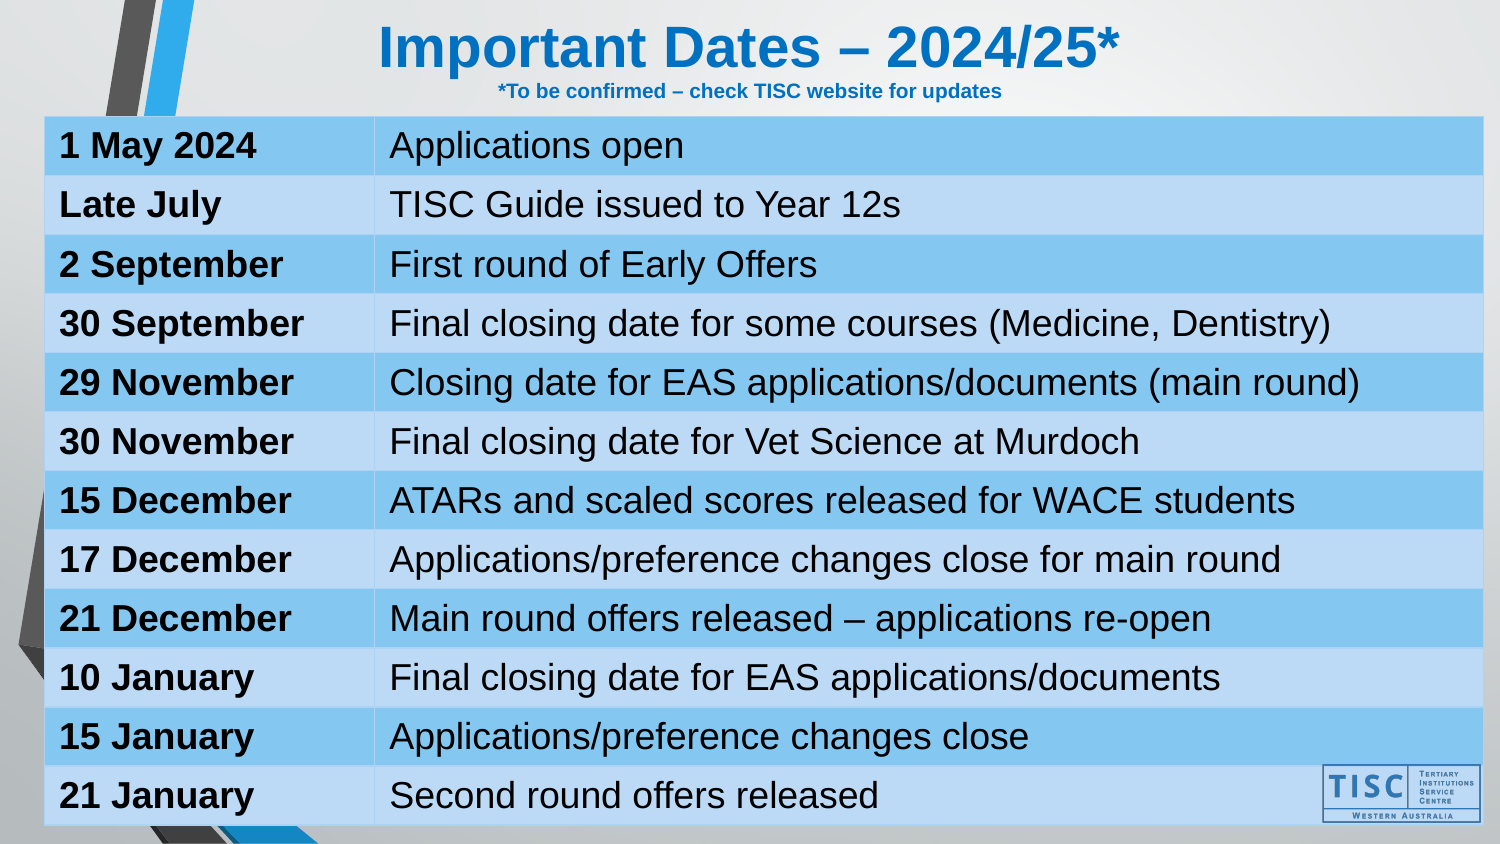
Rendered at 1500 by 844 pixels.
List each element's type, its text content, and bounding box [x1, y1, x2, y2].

table_cell 30 November [45, 412, 374, 470]
table_cell 21 December [45, 589, 374, 647]
table_cell 30 September [45, 294, 374, 352]
table_cell Applications/preference changes close for main round [375, 530, 1483, 588]
table_cell TISC Guide issued to Year 12s [375, 176, 1483, 234]
table_header Applications open [375, 117, 1483, 175]
table_cell ATARs and scaled scores released for WACE students [375, 471, 1483, 529]
table_cell 29 November [45, 353, 374, 411]
table_cell 2 September [45, 235, 374, 293]
table_header 1 May 2024 [45, 119, 374, 175]
table_cell First round of Early Offers [375, 235, 1483, 293]
table_cell 15 January [45, 708, 374, 765]
table_cell Final closing date for Vet Science at Murdoch [375, 412, 1483, 470]
table_cell 15 December [45, 471, 374, 529]
picture [1306, 764, 1484, 824]
table_cell Final closing date for EAS applications/documents [375, 649, 1483, 706]
table_cell 17 December [45, 530, 374, 588]
table_cell Closing date for EAS applications/documents (main round) [375, 353, 1483, 411]
table_cell 10 January [45, 649, 374, 706]
table_cell Applications/preference changes close [375, 708, 1483, 765]
table_cell 21 January [45, 767, 374, 824]
text_box Important Dates – 2024/25* *To be confirmed – check TISC website for updates [35, 7, 1465, 119]
table_cell Late July [45, 176, 374, 234]
table_cell Second round offers released [375, 767, 1306, 824]
table_cell Final closing date for some courses (Medicine, Dentistry) [375, 294, 1483, 352]
table_cell Main round offers released – applications re-open [375, 589, 1483, 647]
